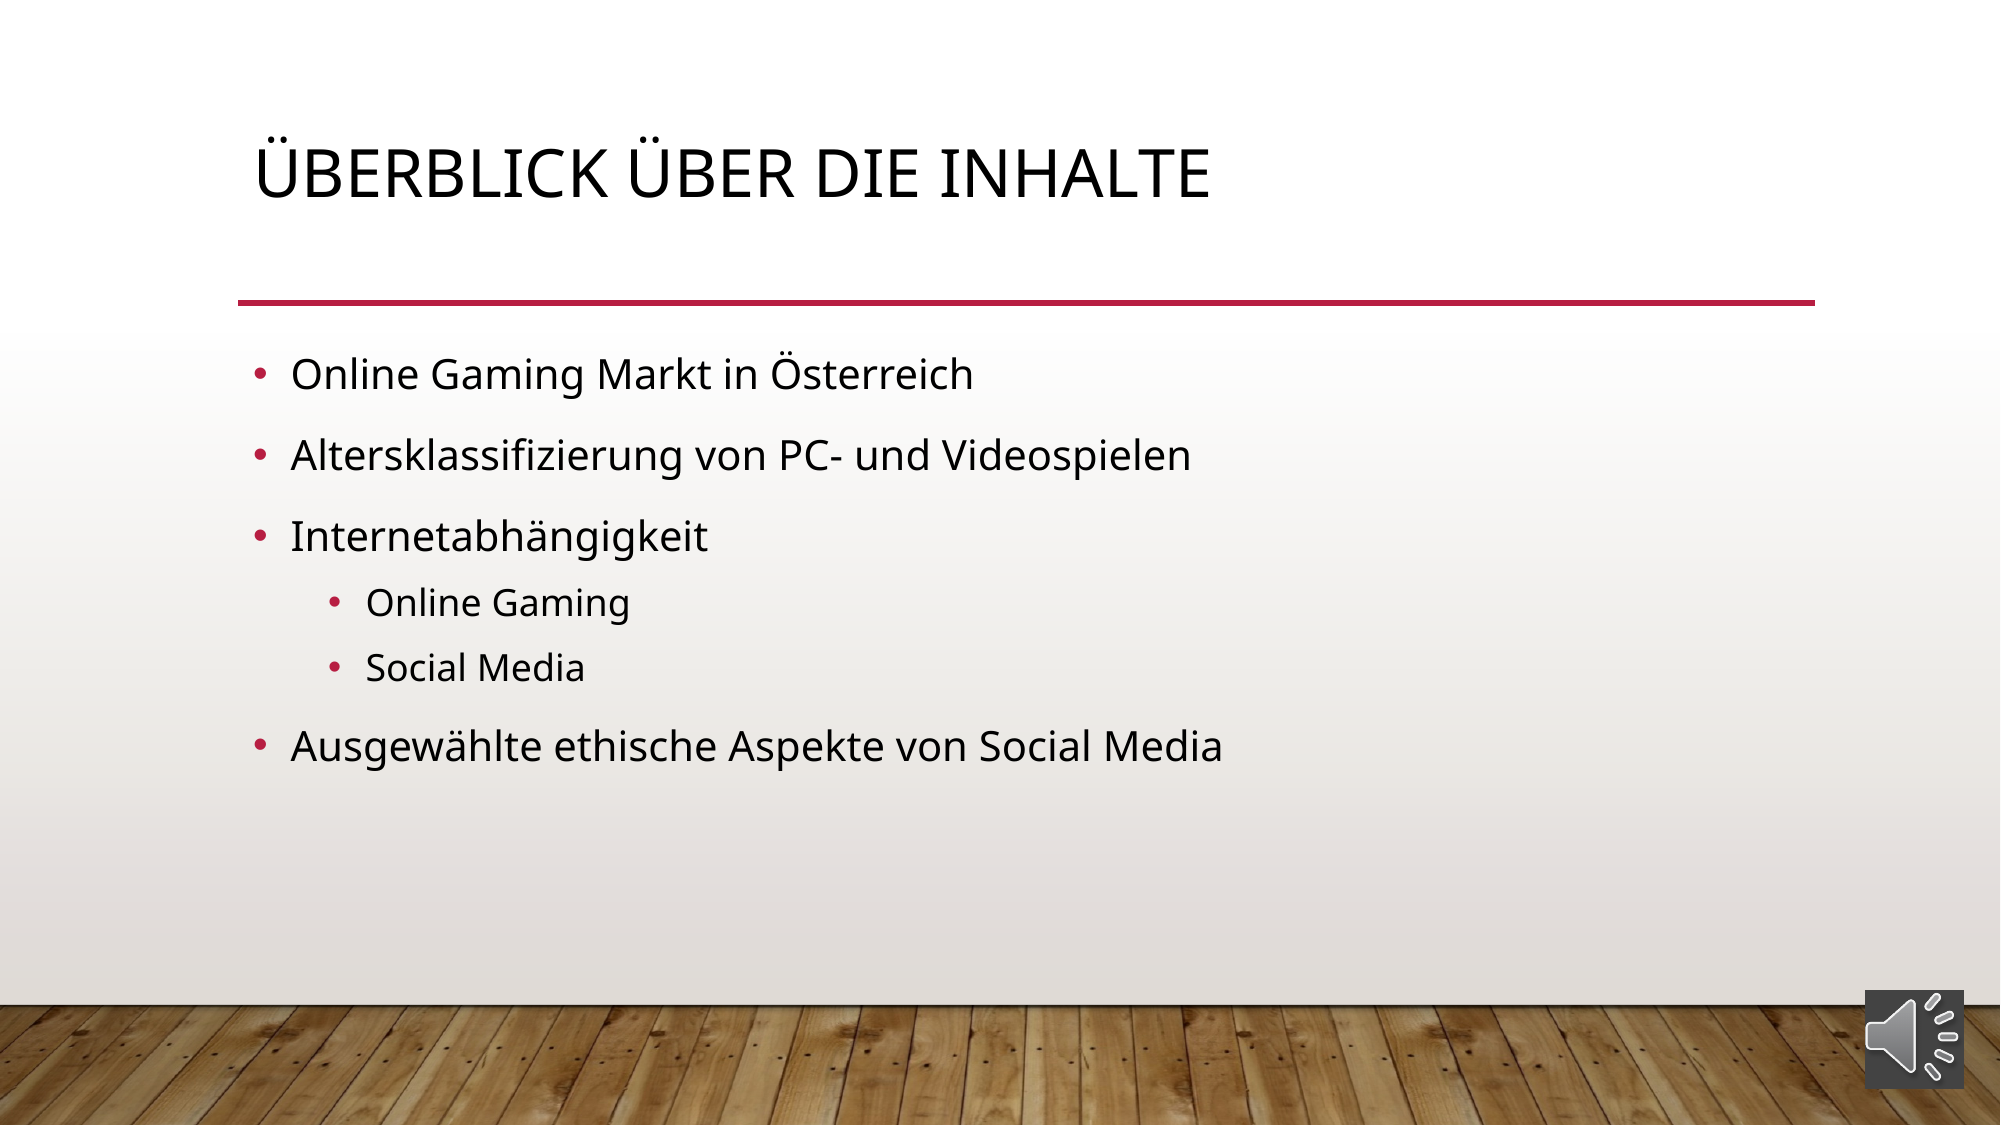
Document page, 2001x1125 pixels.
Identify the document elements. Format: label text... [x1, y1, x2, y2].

list Online Gaming Markt in Österreich Altersklassifizierung von PC- und Videospielen Internetabhängigkeit Online Gaming Social Media Ausgewählte ethische Aspekte von Social Media [238, 330, 1814, 897]
picture [0, 989, 2000, 1125]
title Überblick über die Inhalte [238, 131, 1814, 305]
